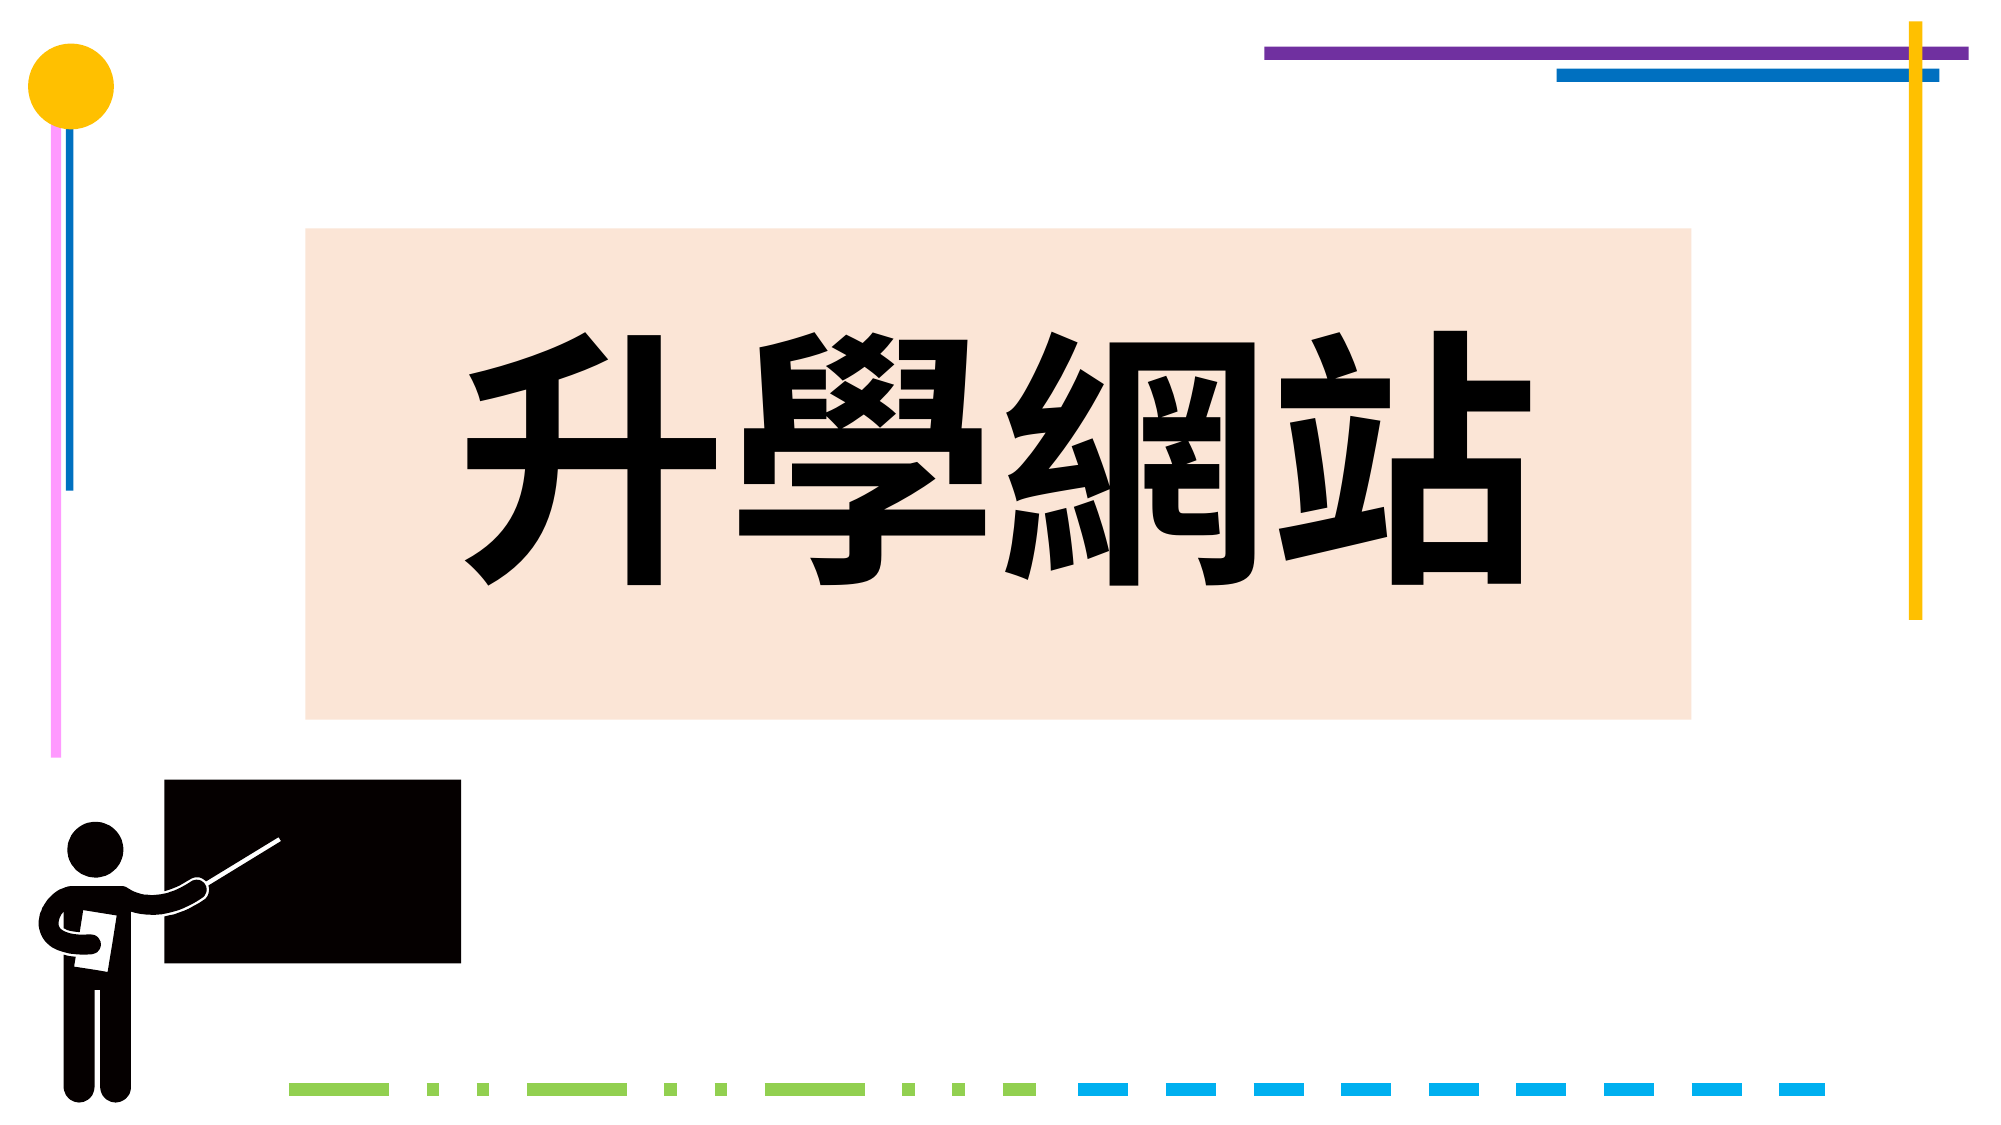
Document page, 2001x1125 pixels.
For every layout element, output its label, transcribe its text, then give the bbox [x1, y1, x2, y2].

title 升學網站 [305, 228, 1692, 720]
